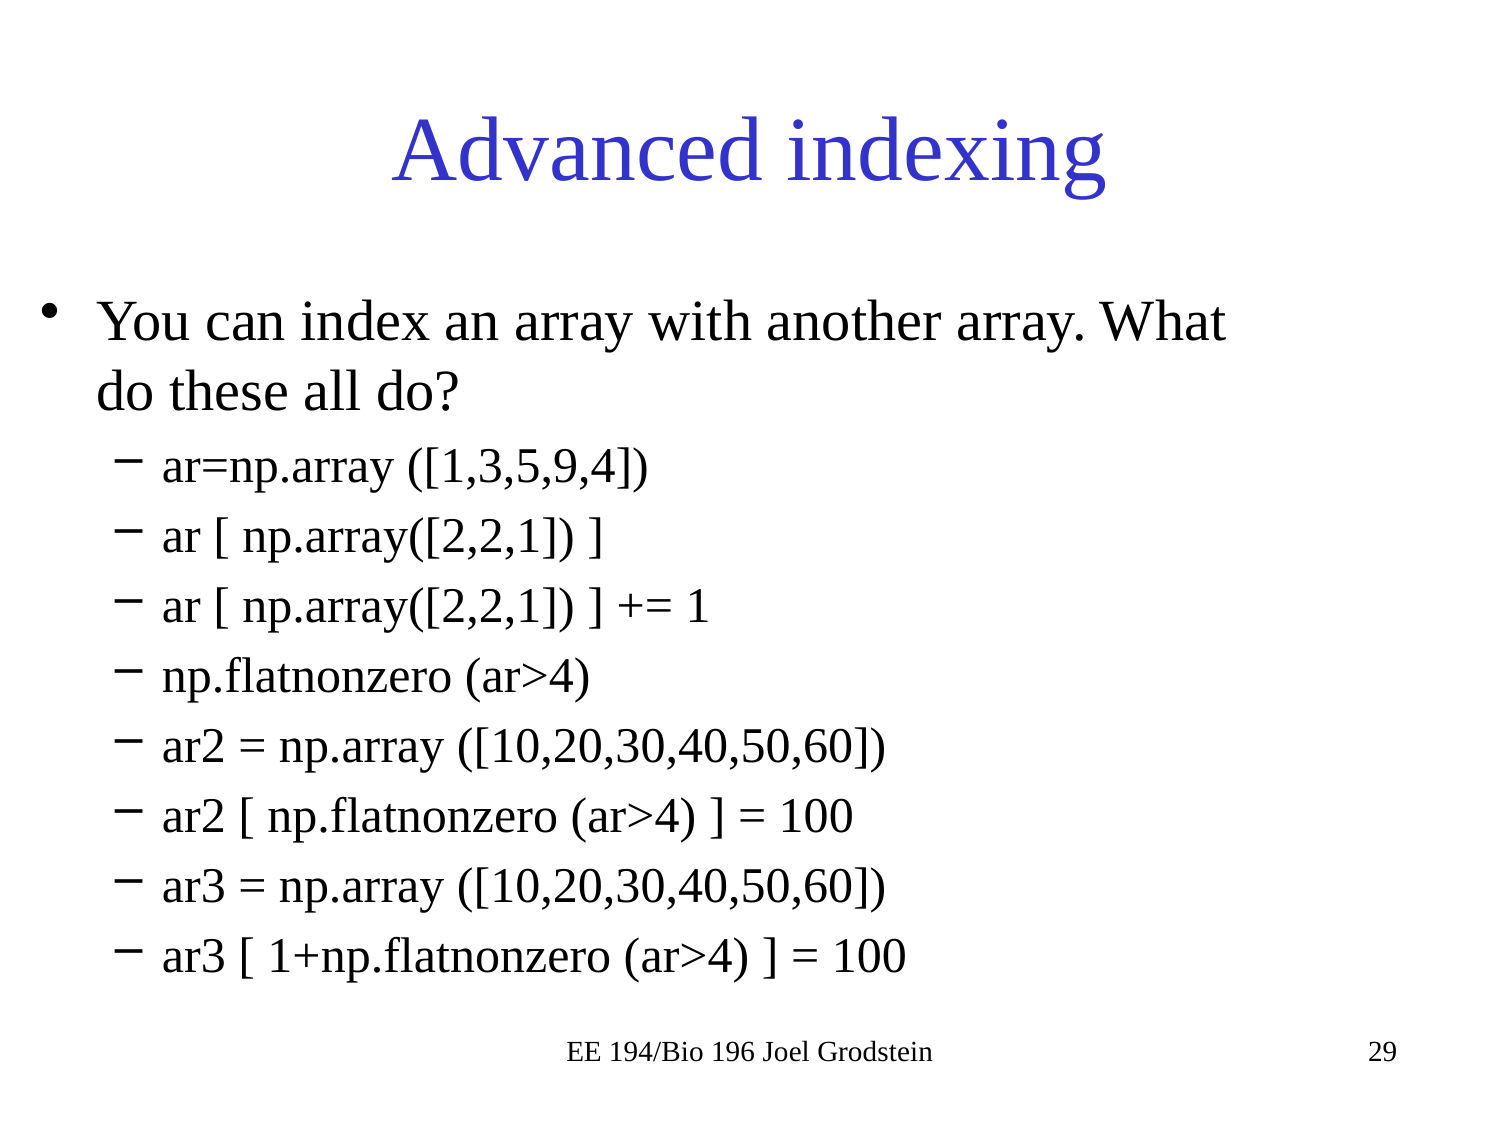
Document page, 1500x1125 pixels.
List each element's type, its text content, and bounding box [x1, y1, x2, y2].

list You can index an array with another array. What do these all do? ar=np.array ([1,3,5,9,4]) ar [ np.array([2,2,1]) ] ar [ np.array([2,2,1]) ] += 1 np.flatnonzero (ar>4) ar2 = np.array ([10,20,30,40,50,60]) ar2 [ np.flatnonzero (ar>4) ] = 100 ar3 = np.array ([10,20,30,40,50,60]) ar3 [ 1+np.flatnonzero (ar>4) ] = 100 [24, 275, 1300, 1000]
title Advanced indexing [112, 50, 1388, 238]
footer EE 194/Bio 196 Joel Grodstein [512, 1024, 988, 1101]
